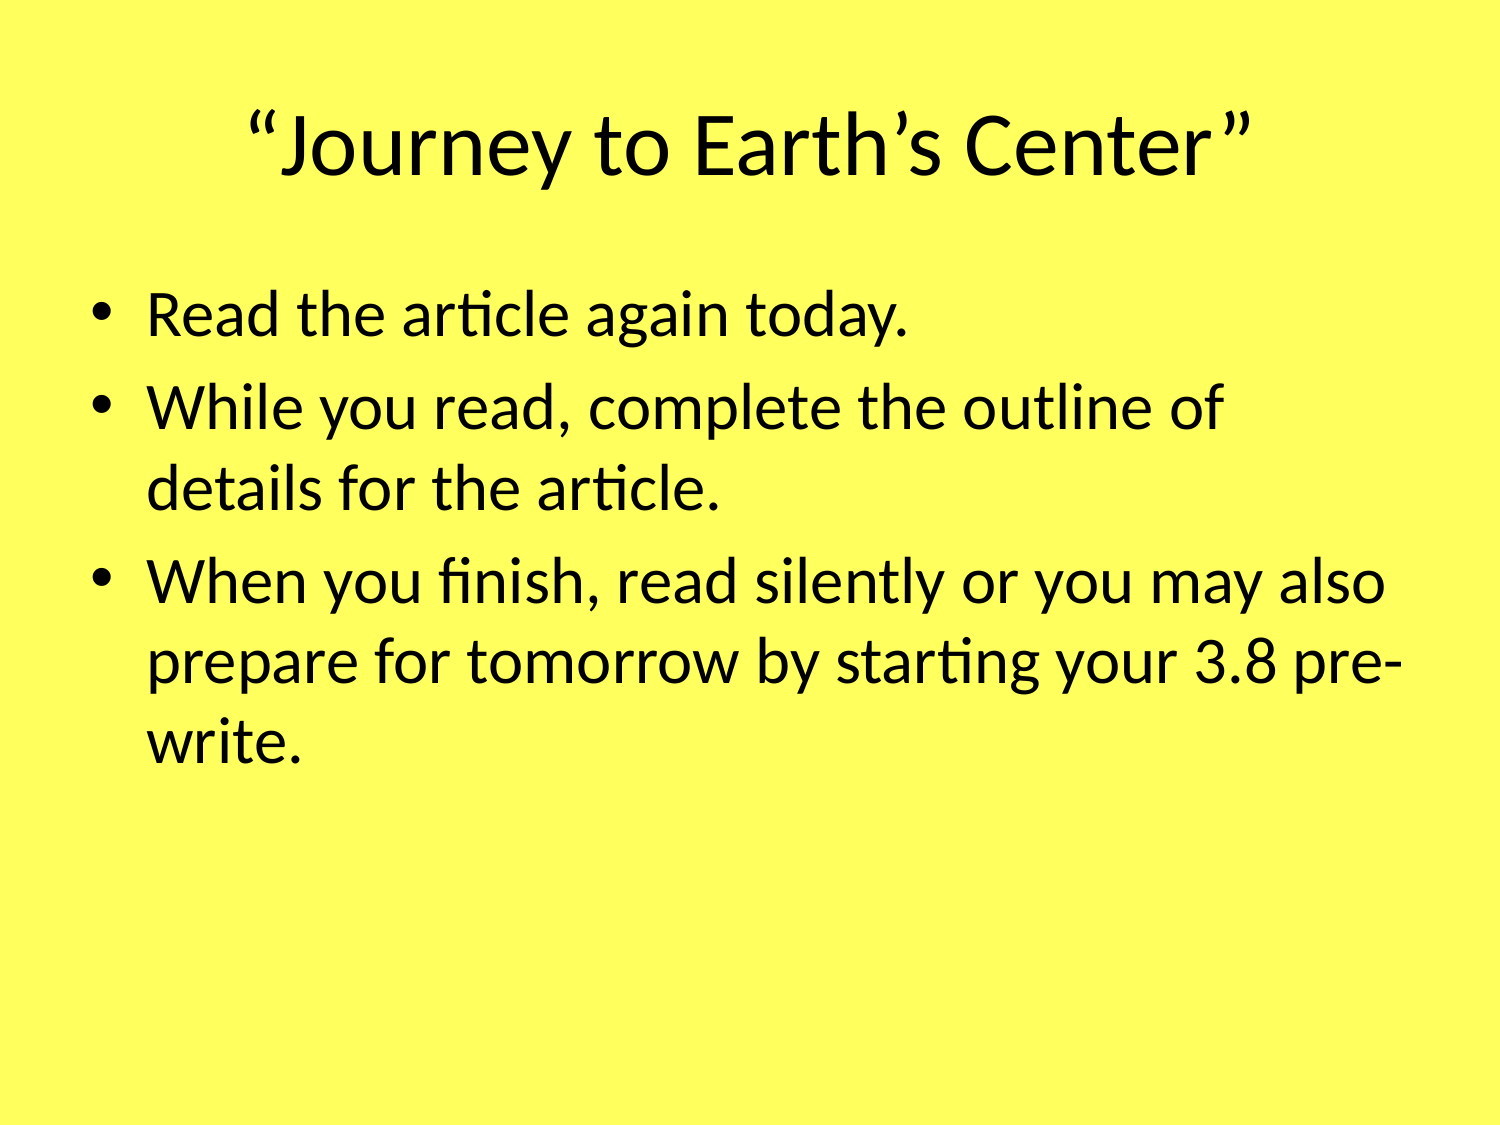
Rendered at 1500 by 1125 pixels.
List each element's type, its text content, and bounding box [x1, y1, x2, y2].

list Read the article again today. While you read, complete the outline of details for the article. When you finish, read silently or you may also prepare for tomorrow by starting your 3.8 pre-write. [75, 262, 1425, 1005]
title “Journey to Earth’s Center” [75, 45, 1425, 233]
